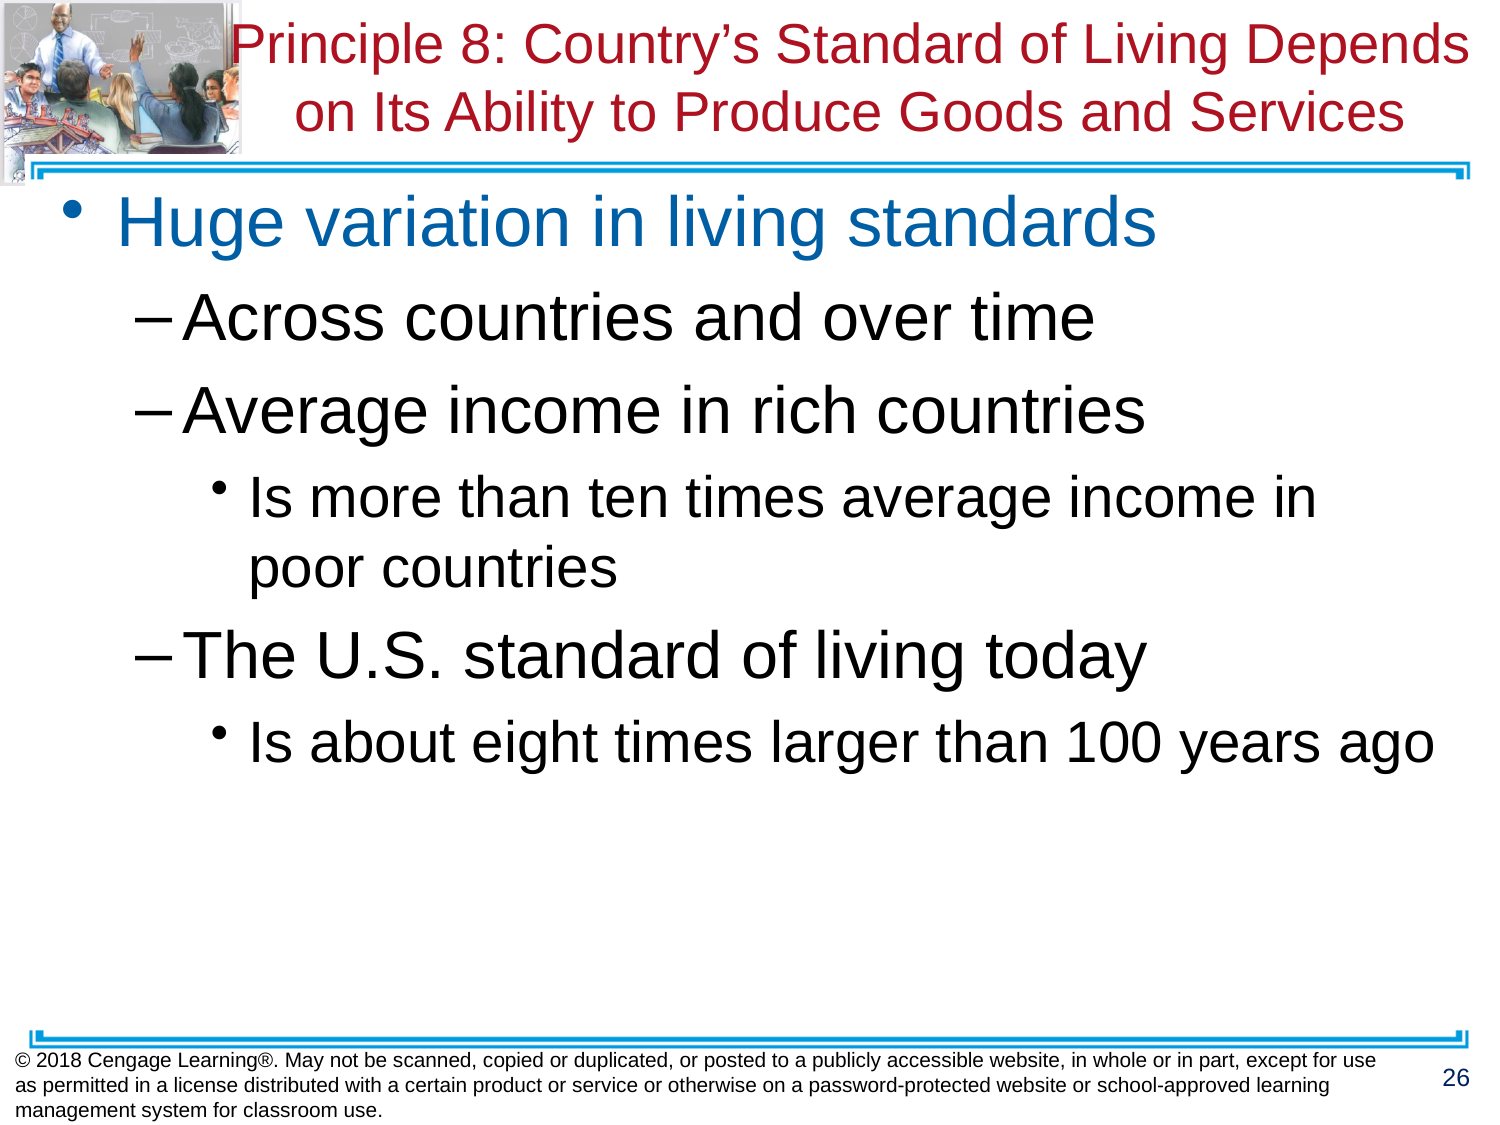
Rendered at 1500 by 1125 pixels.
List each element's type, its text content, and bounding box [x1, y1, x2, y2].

slide_number 26 [1412, 1052, 1500, 1117]
picture [25, 1024, 45, 1043]
footer © 2018 Cengage Learning®. May not be scanned, copied or duplicated, or posted to a publicly accessible website, in whole or in part, except for use as permitted in a license distributed with a certain product or service or otherwise on a password-protected website or school-approved learning management system for classroom use. [0, 1043, 1412, 1125]
list Huge variation in living standards Across countries and over time Average income in rich countries Is more than ten times average income in poor countries The U.S. standard of living today Is about eight times larger than 100 years ago [45, 168, 1455, 1055]
picture [1455, 1024, 1475, 1053]
title Principle 8: Country’s Standard of Living Depends on Its Ability to Produce Goods and Services [200, 0, 1500, 163]
picture [0, 0, 1475, 186]
